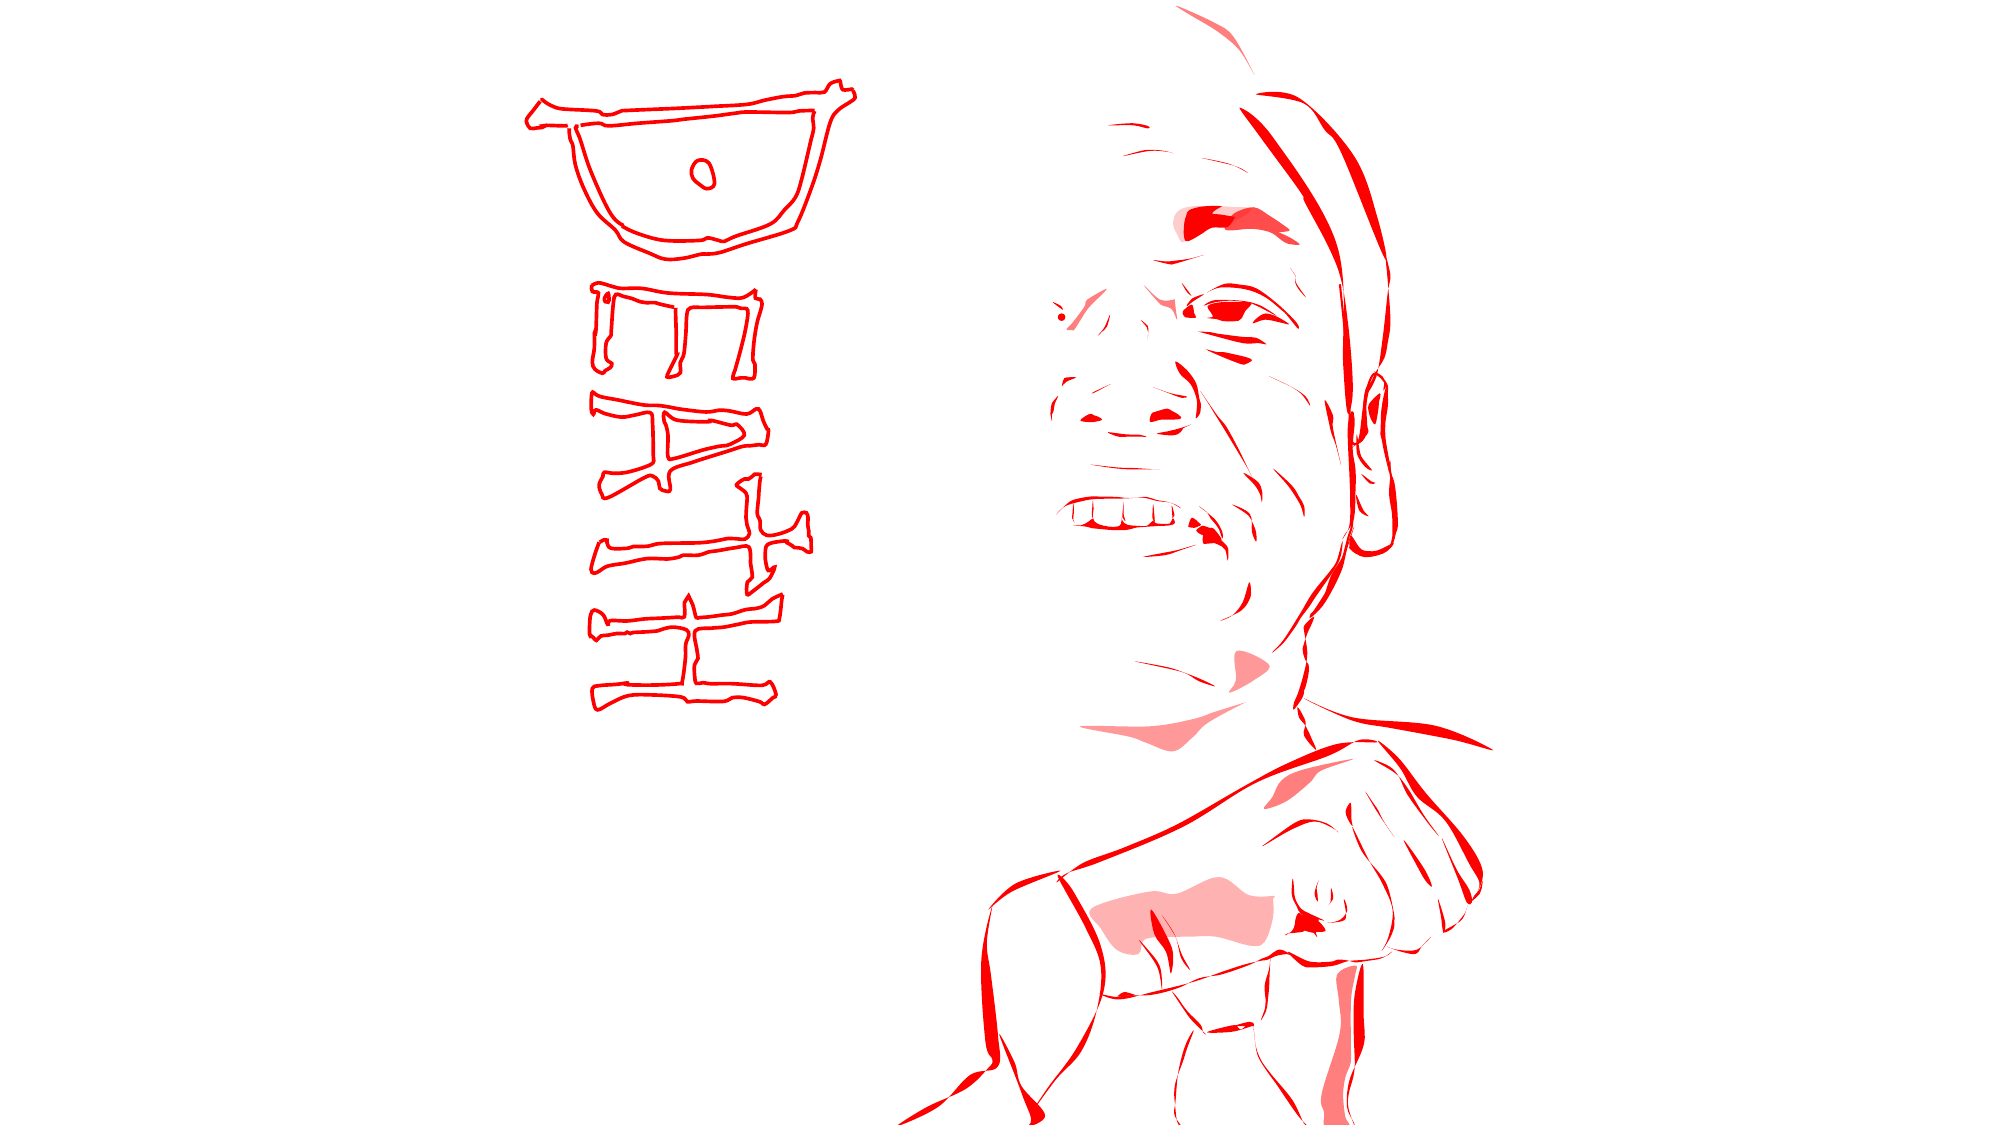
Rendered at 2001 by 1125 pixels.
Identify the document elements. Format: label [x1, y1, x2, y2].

picture [415, 0, 1482, 1125]
text_box [413, 192, 1069, 623]
text_box [1482, 742, 1495, 752]
